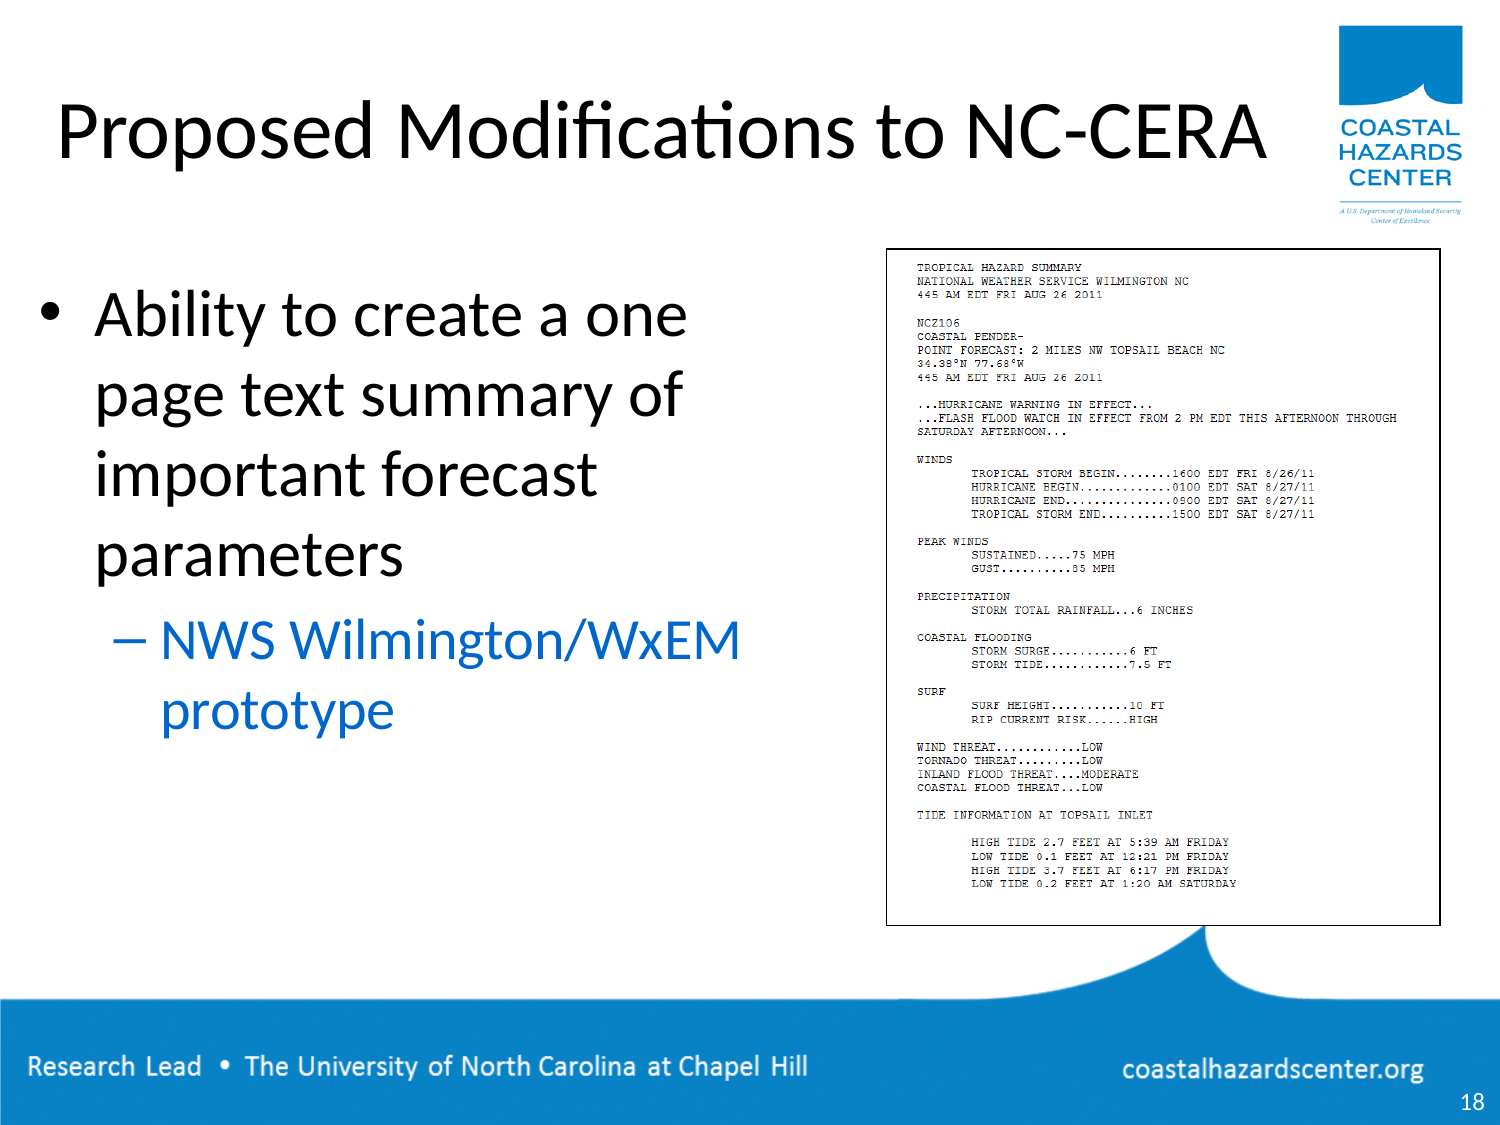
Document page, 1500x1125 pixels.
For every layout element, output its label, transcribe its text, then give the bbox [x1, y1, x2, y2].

list Ability to create a one page text summary of important forecast parameters NWS Wilmington/WxEM prototype [23, 262, 761, 1005]
picture [1337, 24, 1463, 225]
text_box Proposed Modifications to NC-CERA [0, 31, 1338, 219]
slide_number 18 [1149, 1070, 1500, 1125]
picture [0, 249, 1500, 1125]
